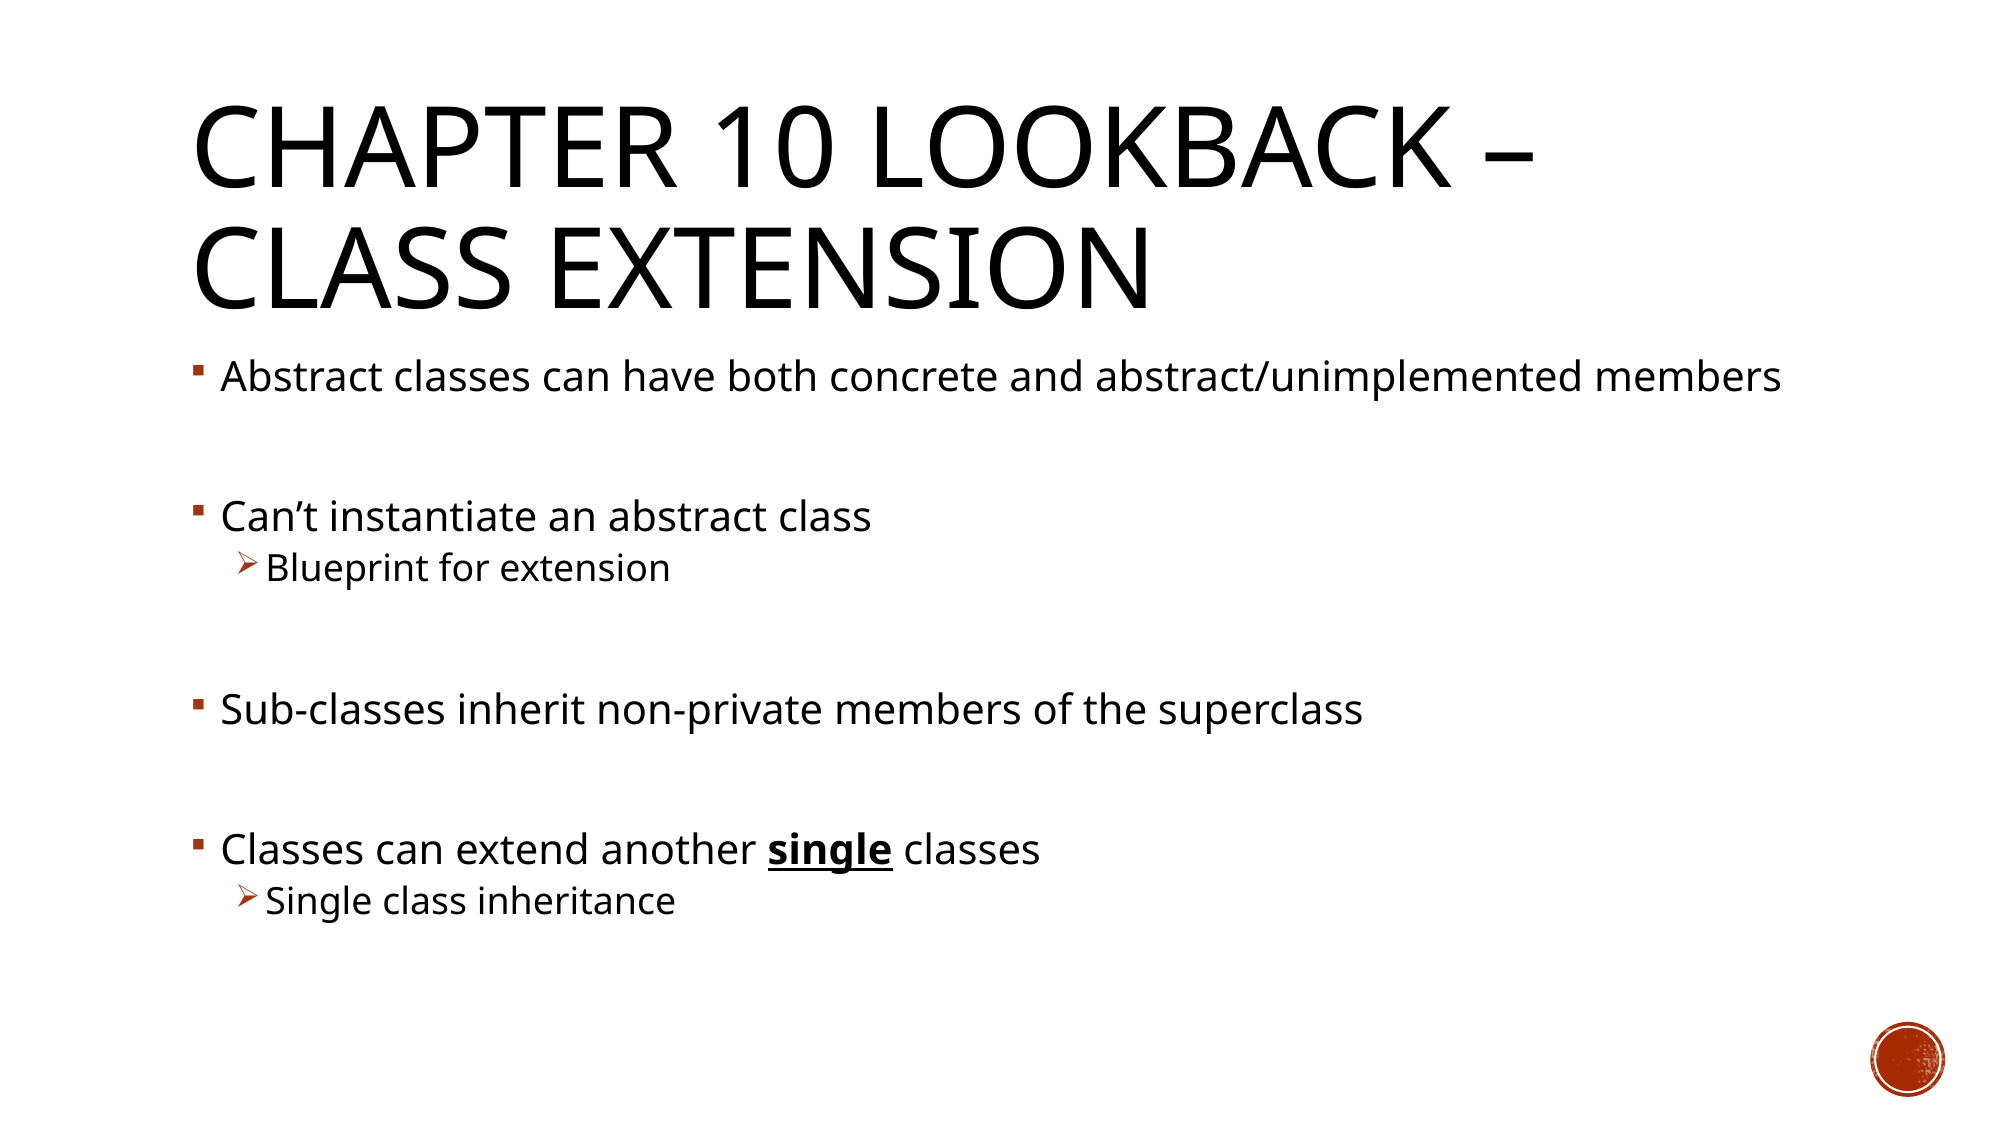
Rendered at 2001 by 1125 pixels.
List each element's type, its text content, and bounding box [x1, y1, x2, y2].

list Abstract classes can have both concrete and abstract/unimplemented members Can’t instantiate an abstract class Blueprint for extension Sub-classes inherit non-private members of the superclass Classes can extend another single classes Single class inheritance [175, 348, 1826, 1013]
title Chapter 10 lookback – Class Extension [175, 79, 1826, 344]
